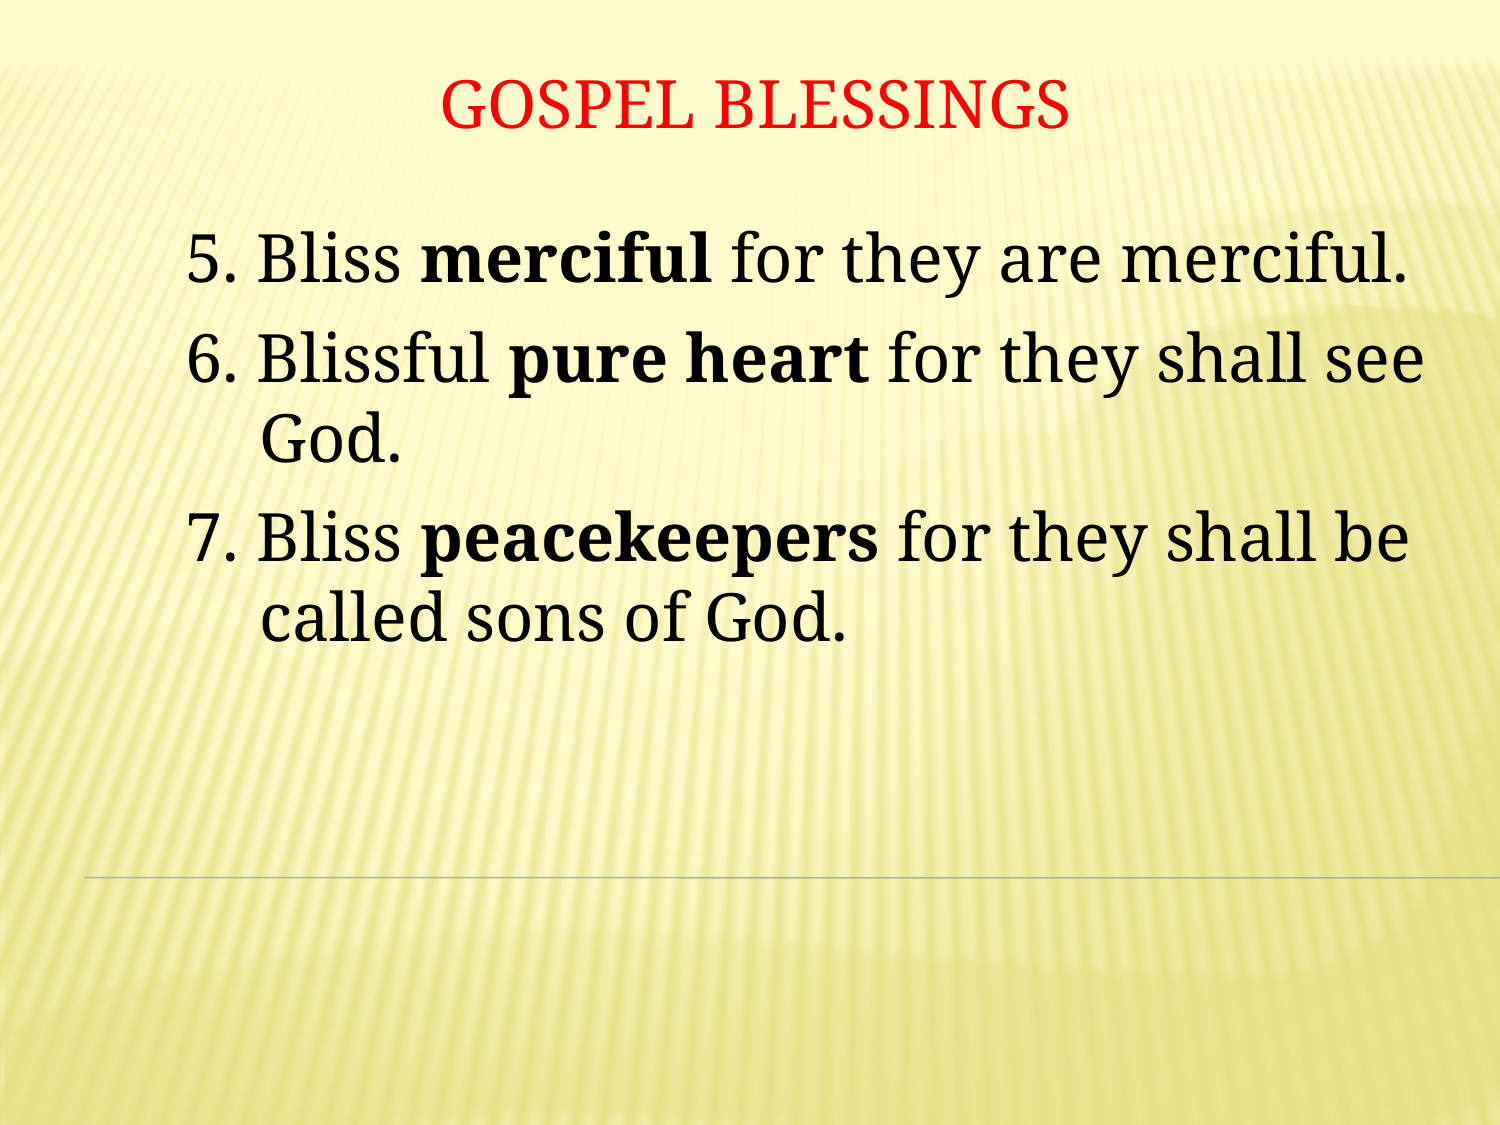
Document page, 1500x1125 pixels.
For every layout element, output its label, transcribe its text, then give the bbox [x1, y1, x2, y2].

text_box 5. Bliss merciful for they are merciful. 6. Blissful pure heart for they shall see God. 7. Bliss peacekeepers for they shall be called sons of God. [171, 208, 1447, 683]
text_box GOSPEL BLESSINGS [100, 54, 1412, 150]
